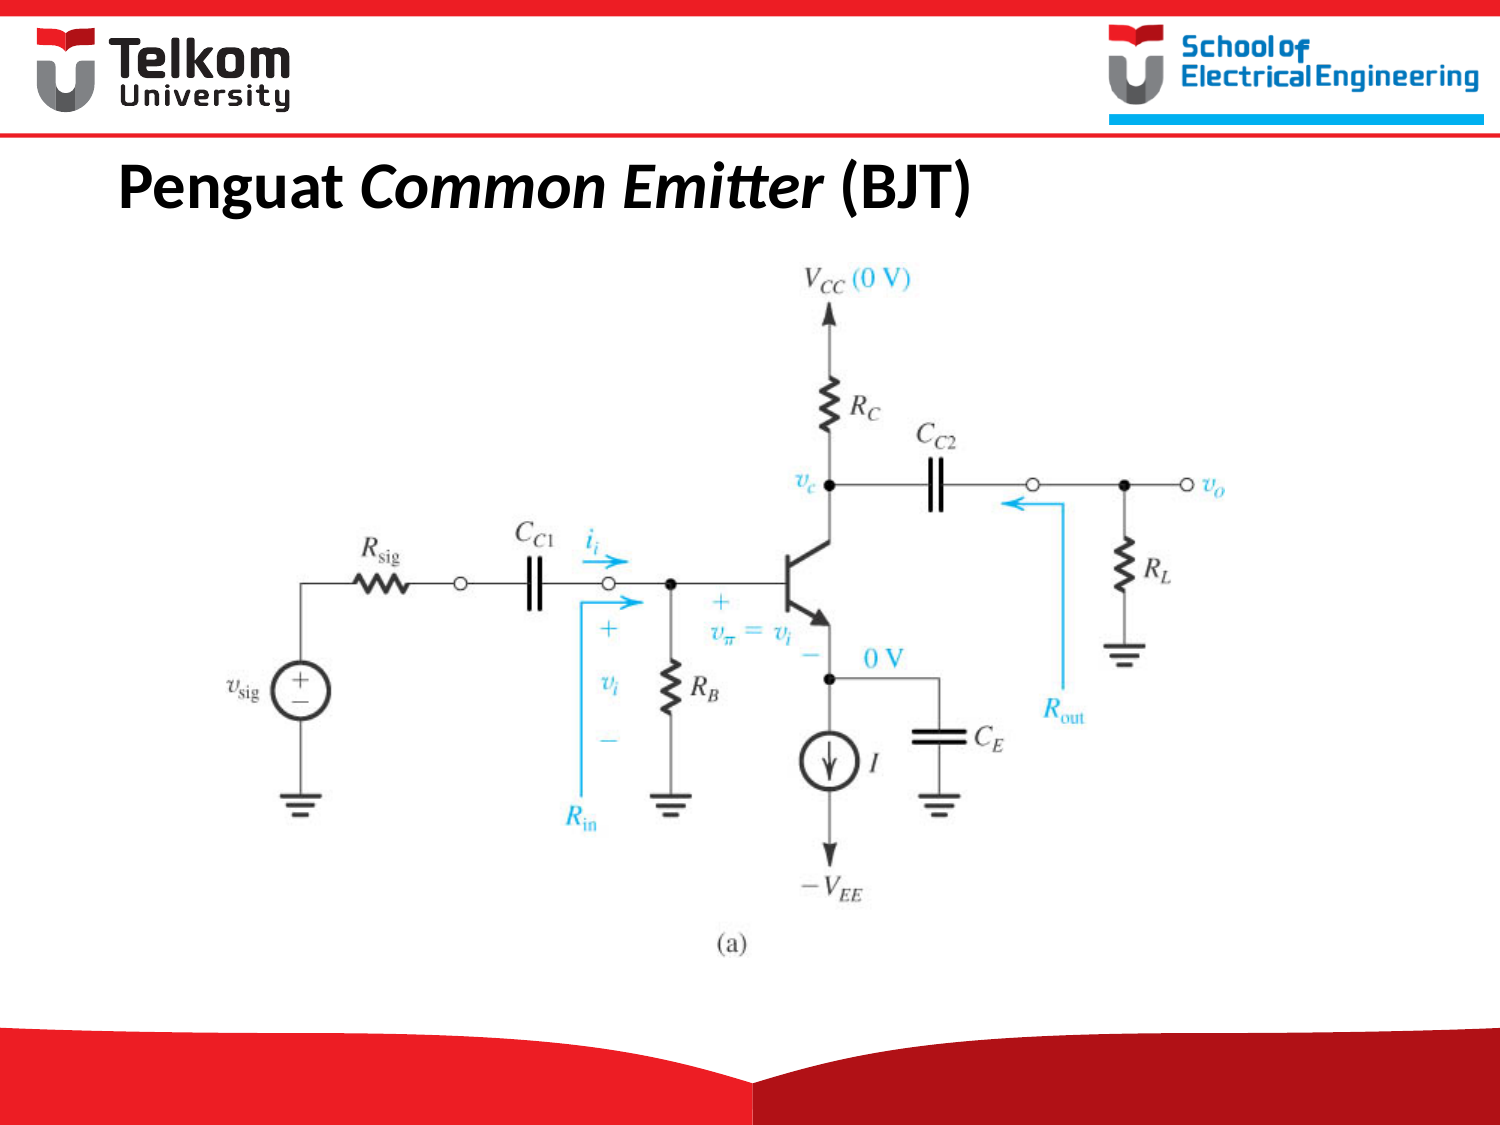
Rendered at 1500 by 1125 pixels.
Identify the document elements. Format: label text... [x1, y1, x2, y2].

title Penguat Common Emitter (BJT) [102, 148, 1398, 225]
picture [1100, 24, 1484, 125]
picture [224, 262, 1225, 958]
